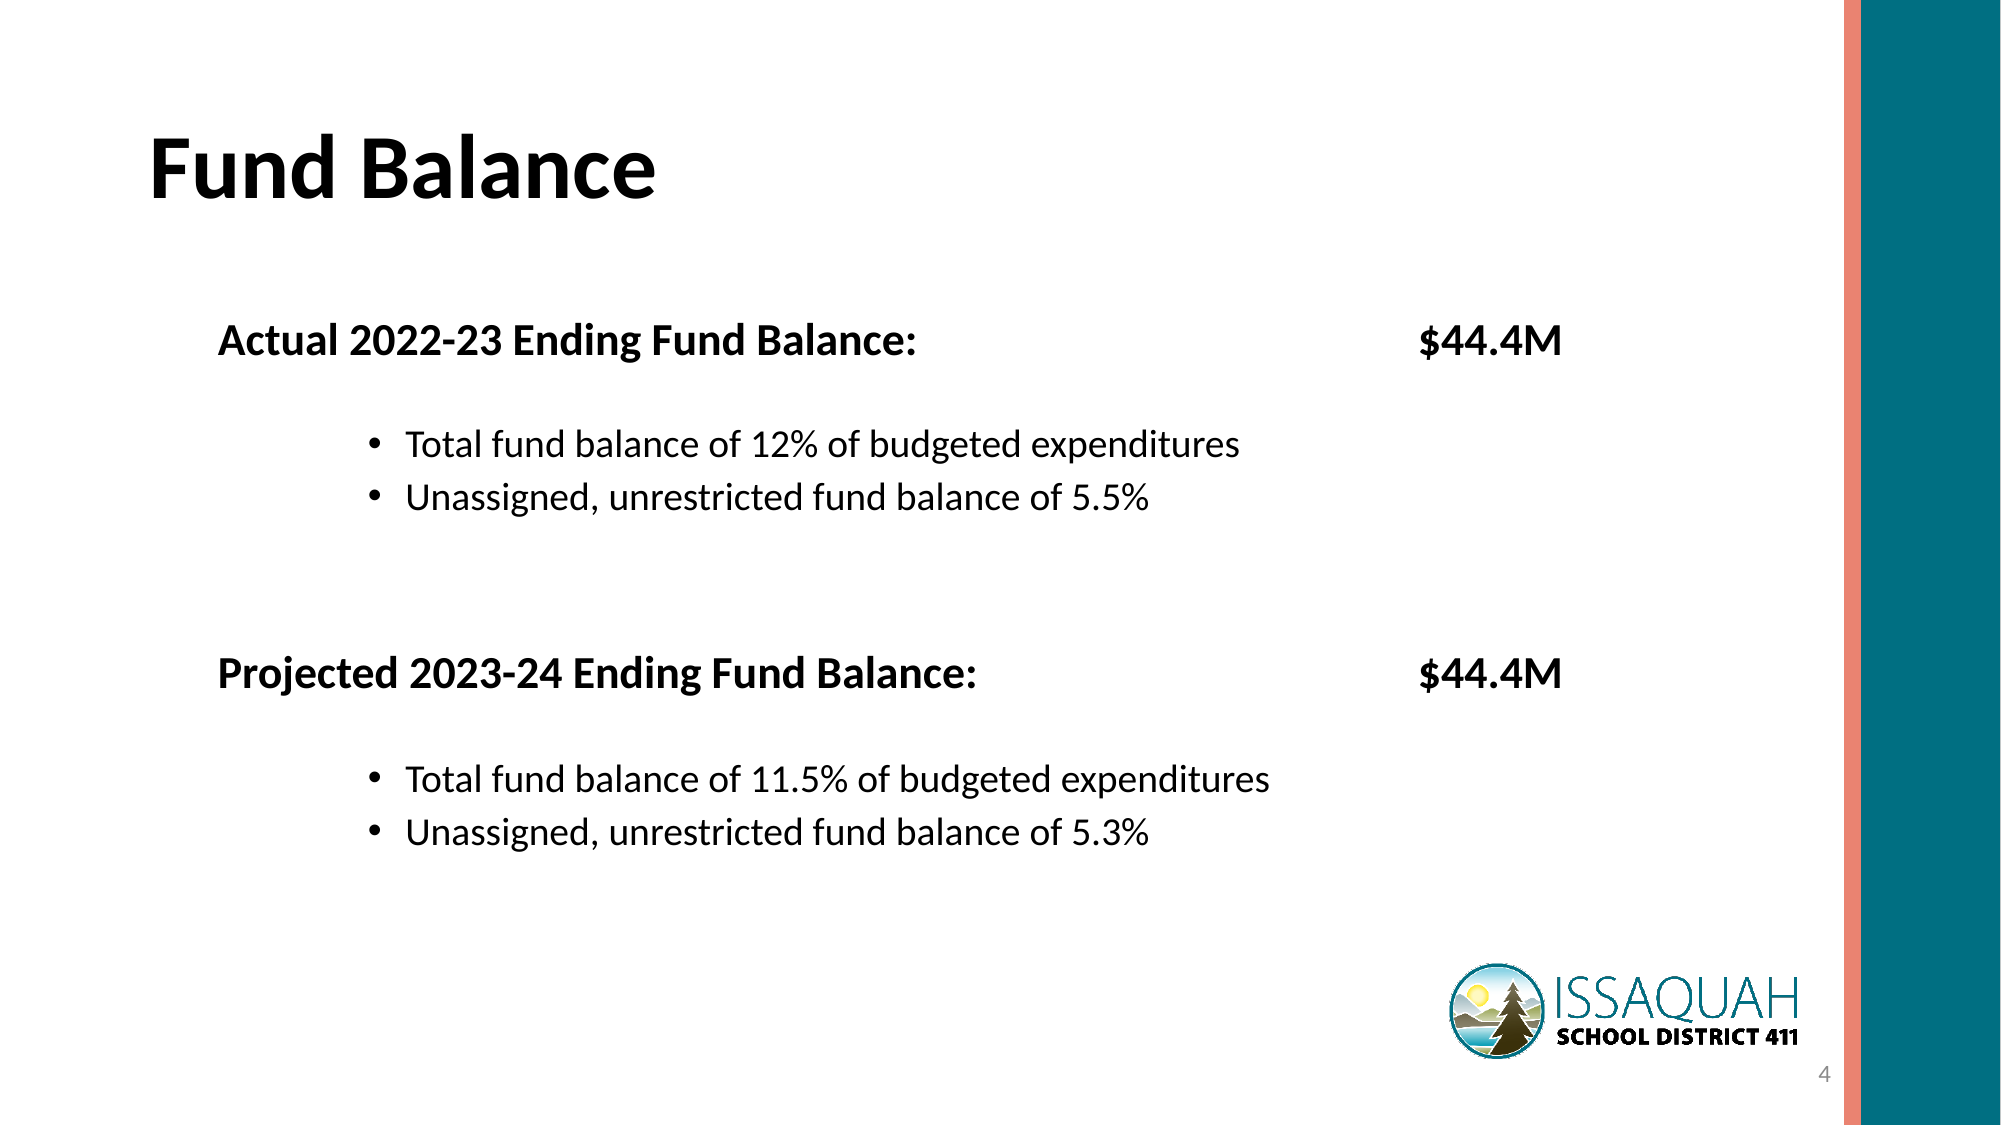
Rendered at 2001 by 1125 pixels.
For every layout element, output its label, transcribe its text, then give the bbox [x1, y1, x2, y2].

title Fund Balance [134, 59, 1845, 278]
list Actual 2022-23 Ending Fund Balance: $44.4M Total fund balance of 12% of budgeted expenditures Unassigned, unrestricted fund balance of 5.5% Projected 2023-24 Ending Fund Balance: $44.4M Total fund balance of 11.5% of budgeted expenditures Unassigned, unrestricted fund balance of 5.3% [202, 308, 1593, 969]
picture [1447, 961, 1798, 1042]
slide_number 4 [1396, 1042, 1846, 1103]
